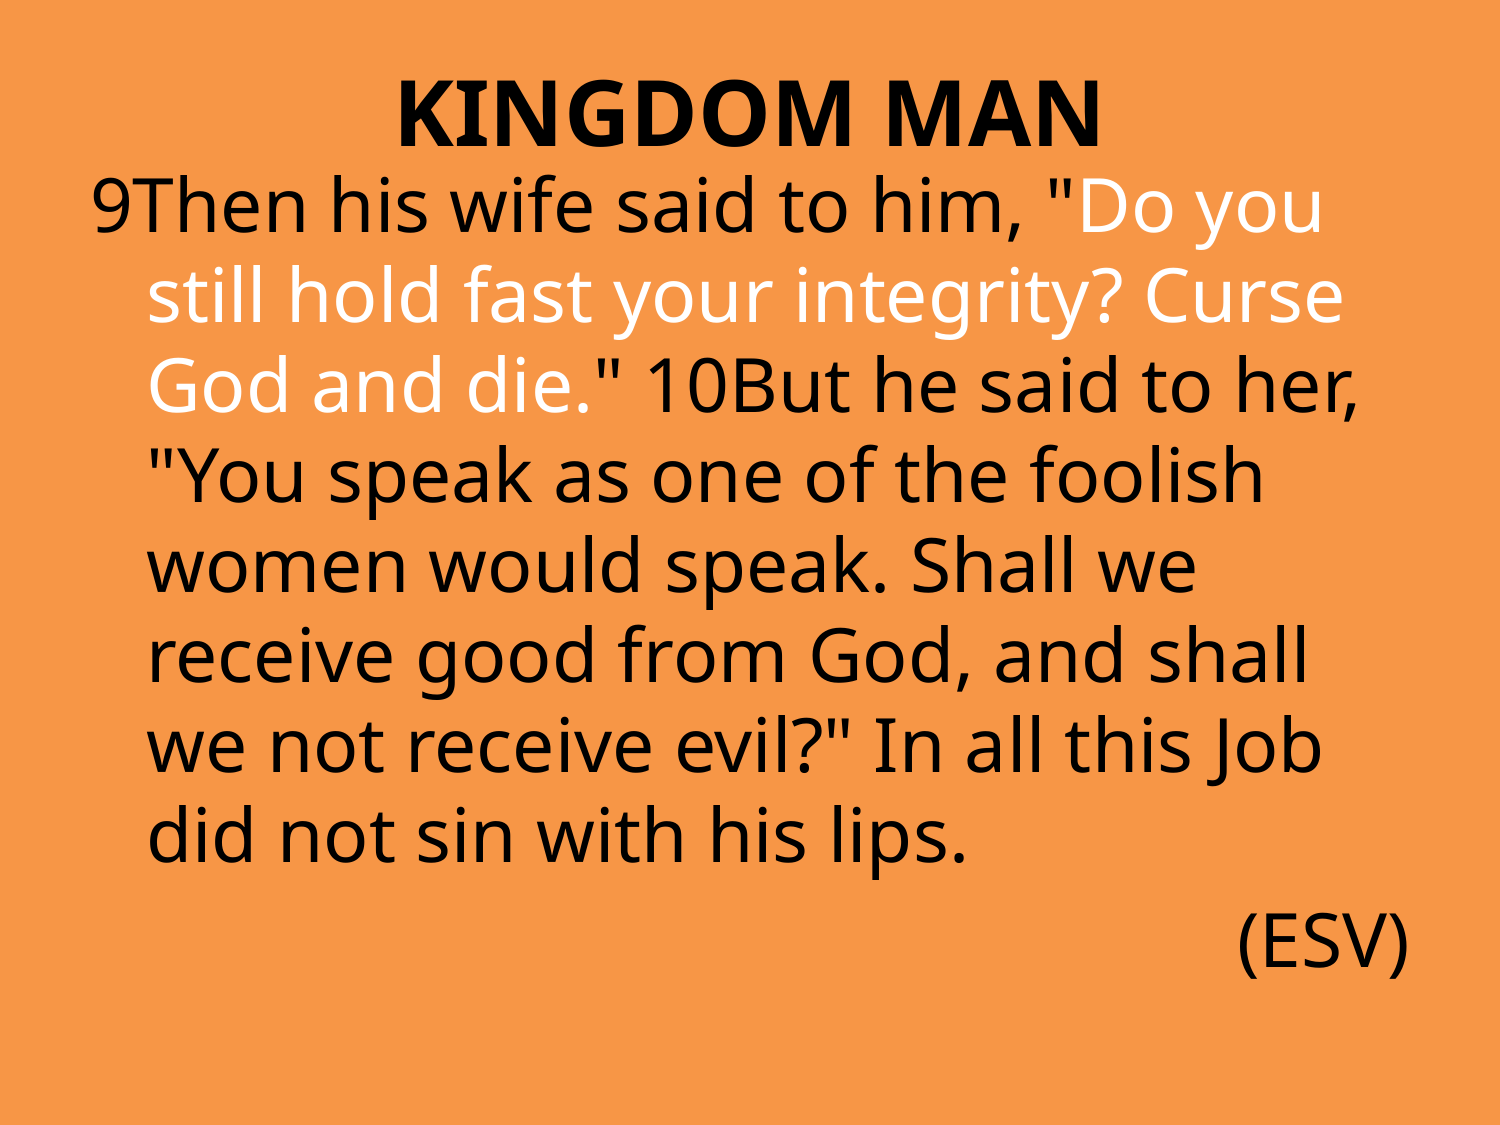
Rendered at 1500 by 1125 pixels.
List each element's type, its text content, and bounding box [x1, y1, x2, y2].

title KINGDOM MAN [75, 45, 1425, 149]
list 9Then his wife said to him, "Do you still hold fast your integrity? Curse God and die." 10But he said to her, "You speak as one of the foolish women would speak. Shall we receive good from God, and shall we not receive evil?" In all this Job did not sin with his lips. (ESV) [75, 149, 1425, 1005]
